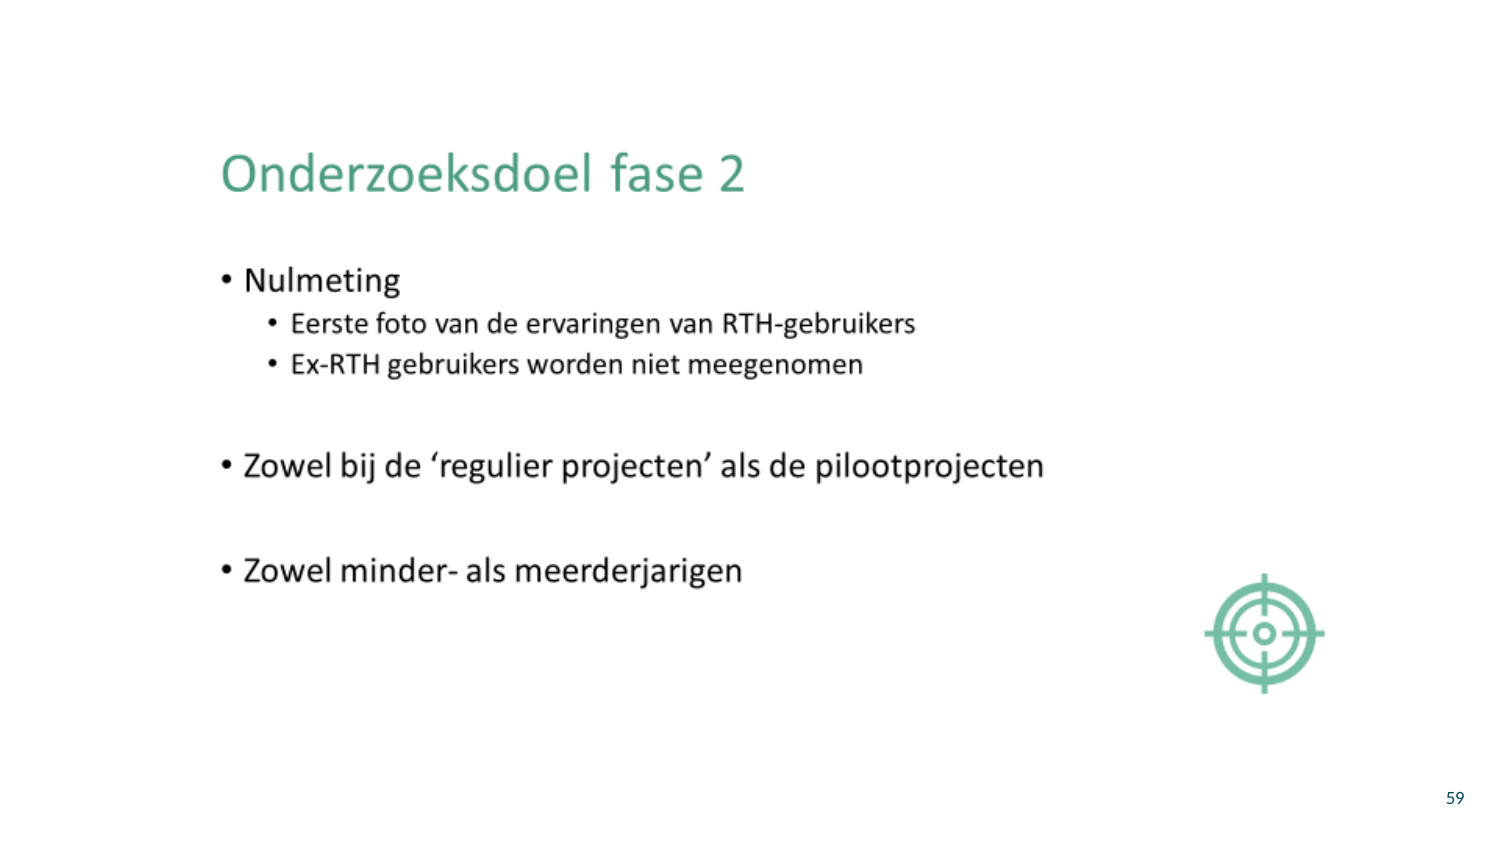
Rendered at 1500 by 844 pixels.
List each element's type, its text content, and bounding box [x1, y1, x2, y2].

slide_number 59 [1389, 764, 1480, 830]
picture [124, 70, 1376, 774]
